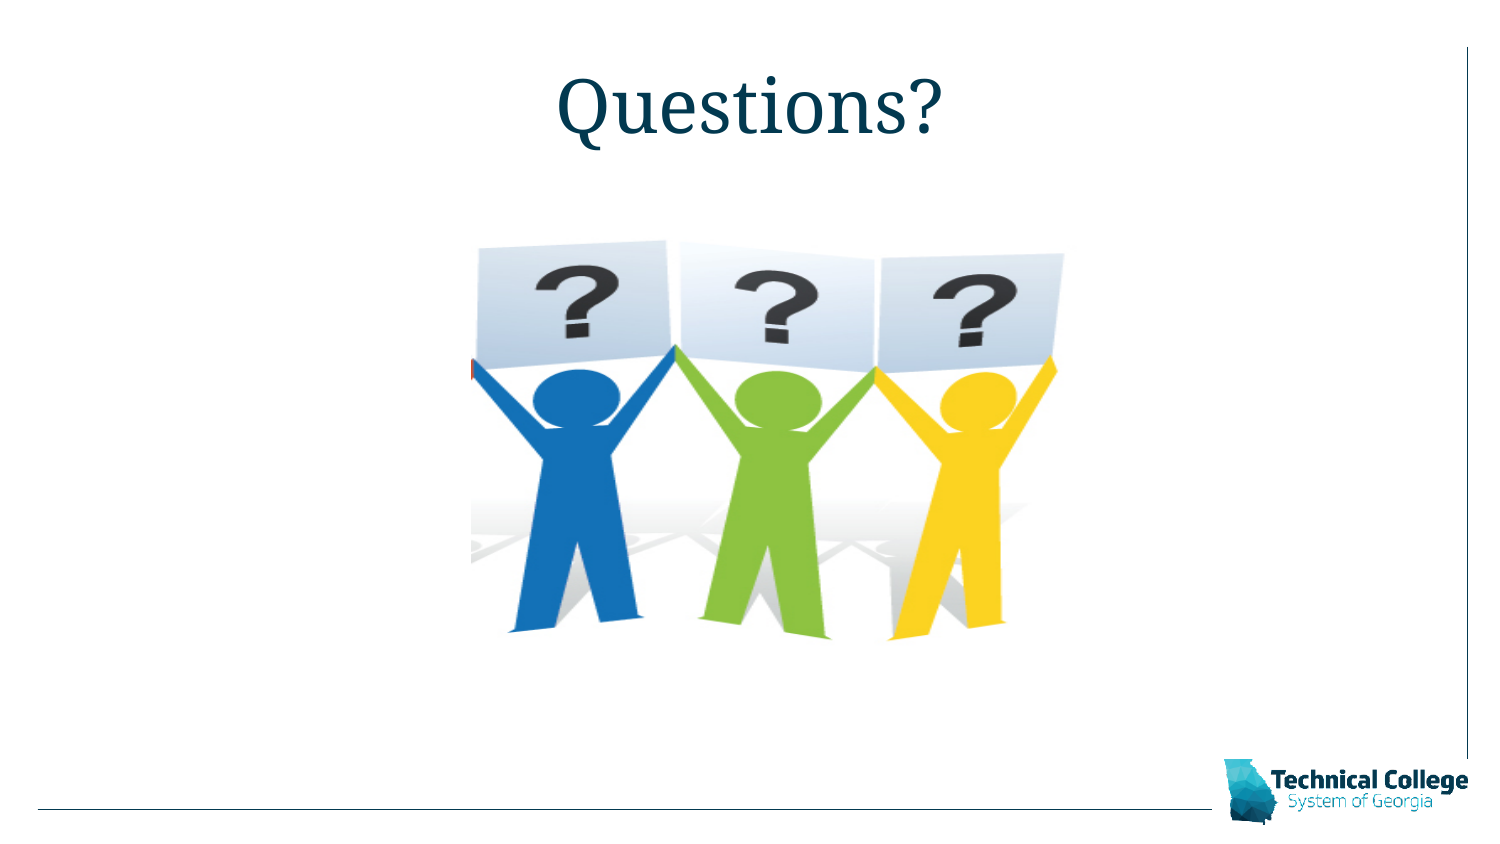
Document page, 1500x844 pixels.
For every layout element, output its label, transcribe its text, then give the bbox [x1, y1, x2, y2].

picture [471, 221, 1081, 658]
title Questions? [75, 33, 1425, 175]
picture [1224, 759, 1468, 825]
